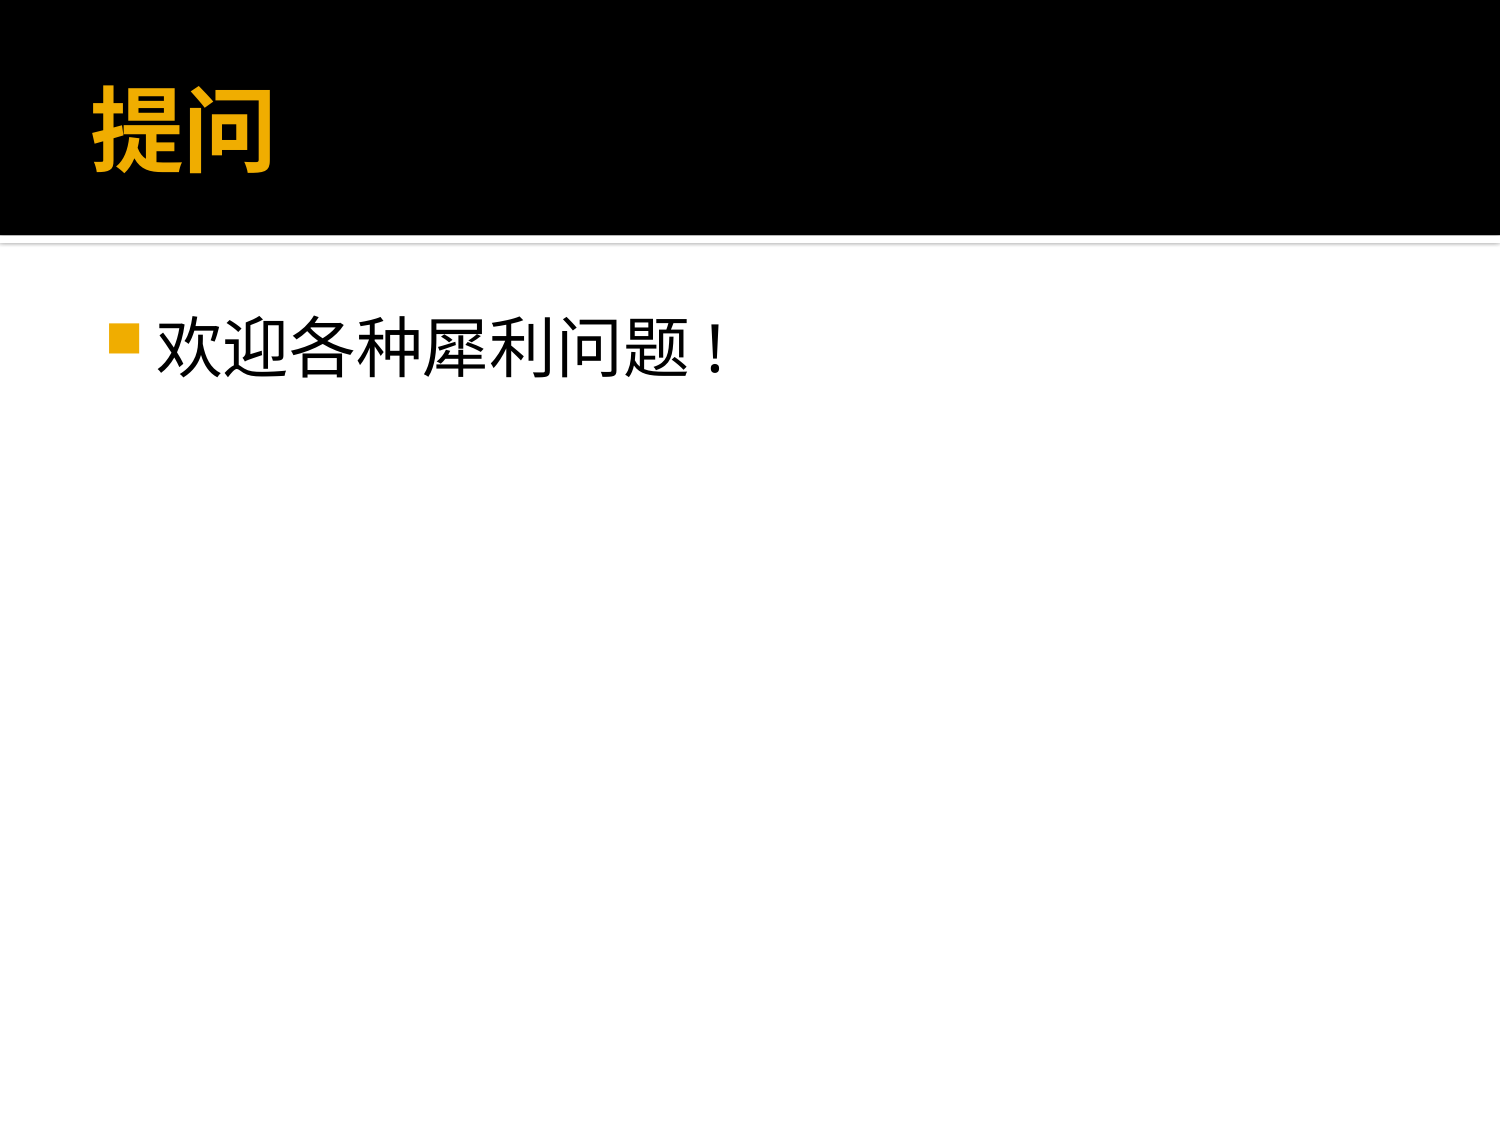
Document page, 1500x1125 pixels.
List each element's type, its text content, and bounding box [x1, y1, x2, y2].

title 提问 [75, 25, 1425, 231]
list 欢迎各种犀利问题! [75, 291, 1425, 1050]
